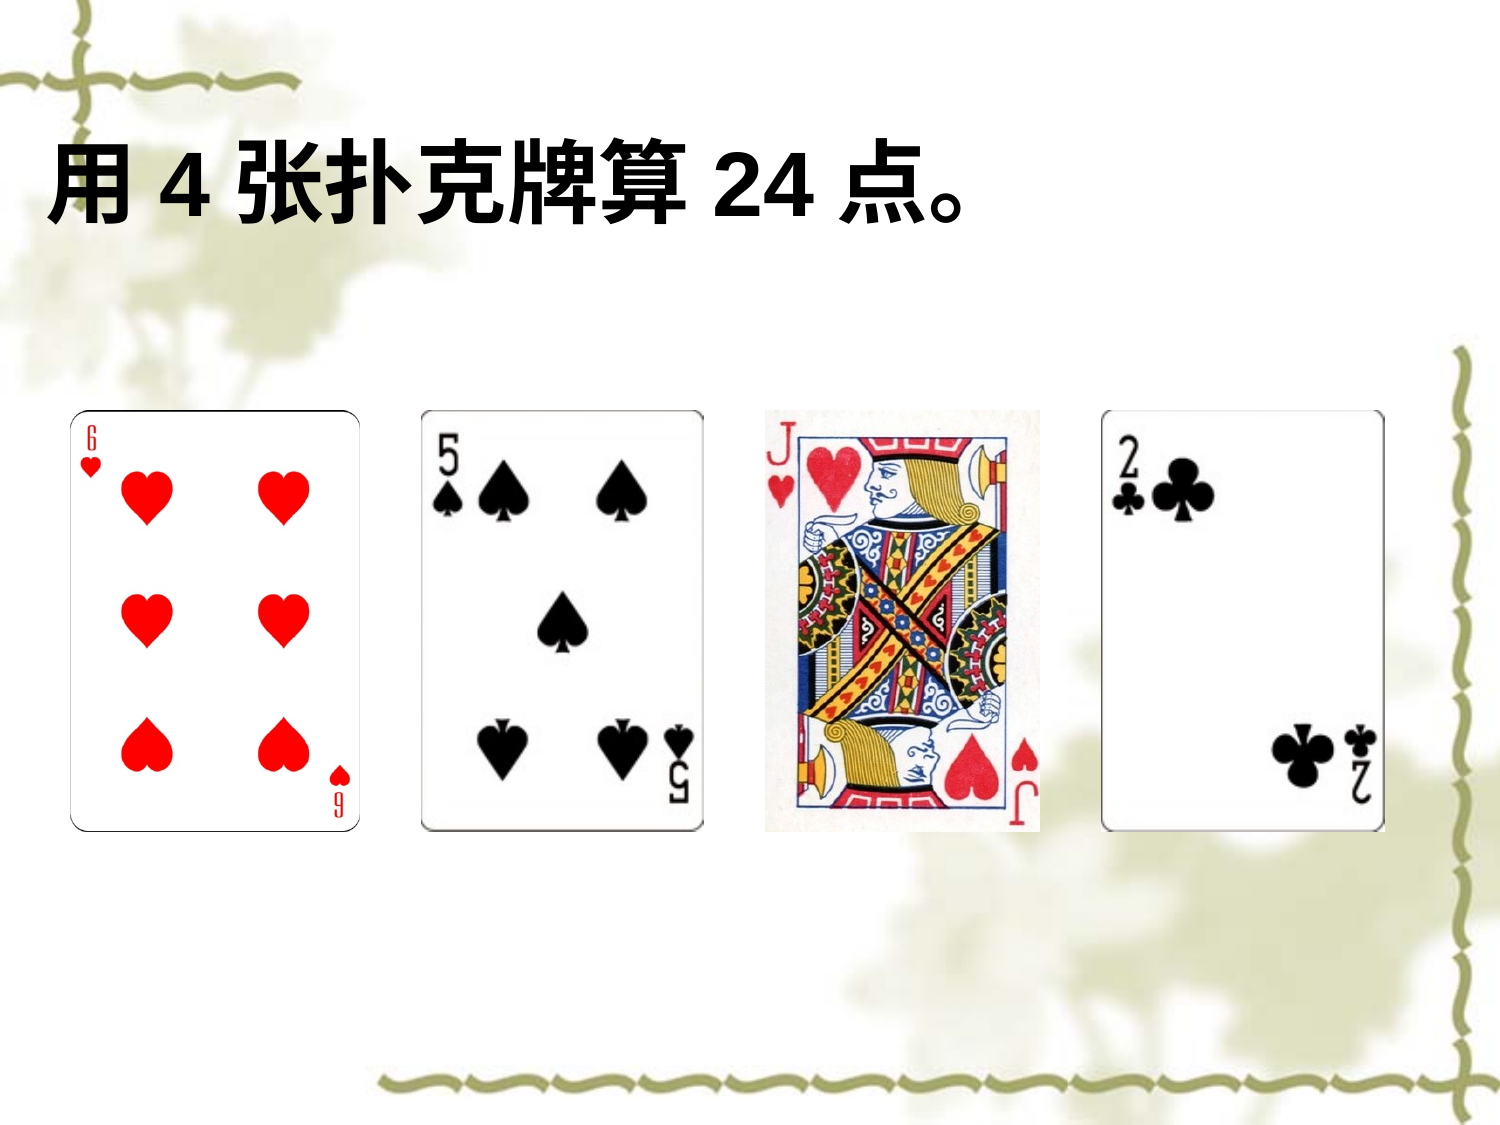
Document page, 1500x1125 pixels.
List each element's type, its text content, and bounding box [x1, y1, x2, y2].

text_box 用4张扑克牌算24点。 [30, 117, 1036, 242]
picture [0, 0, 1500, 1125]
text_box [70, 409, 1385, 833]
